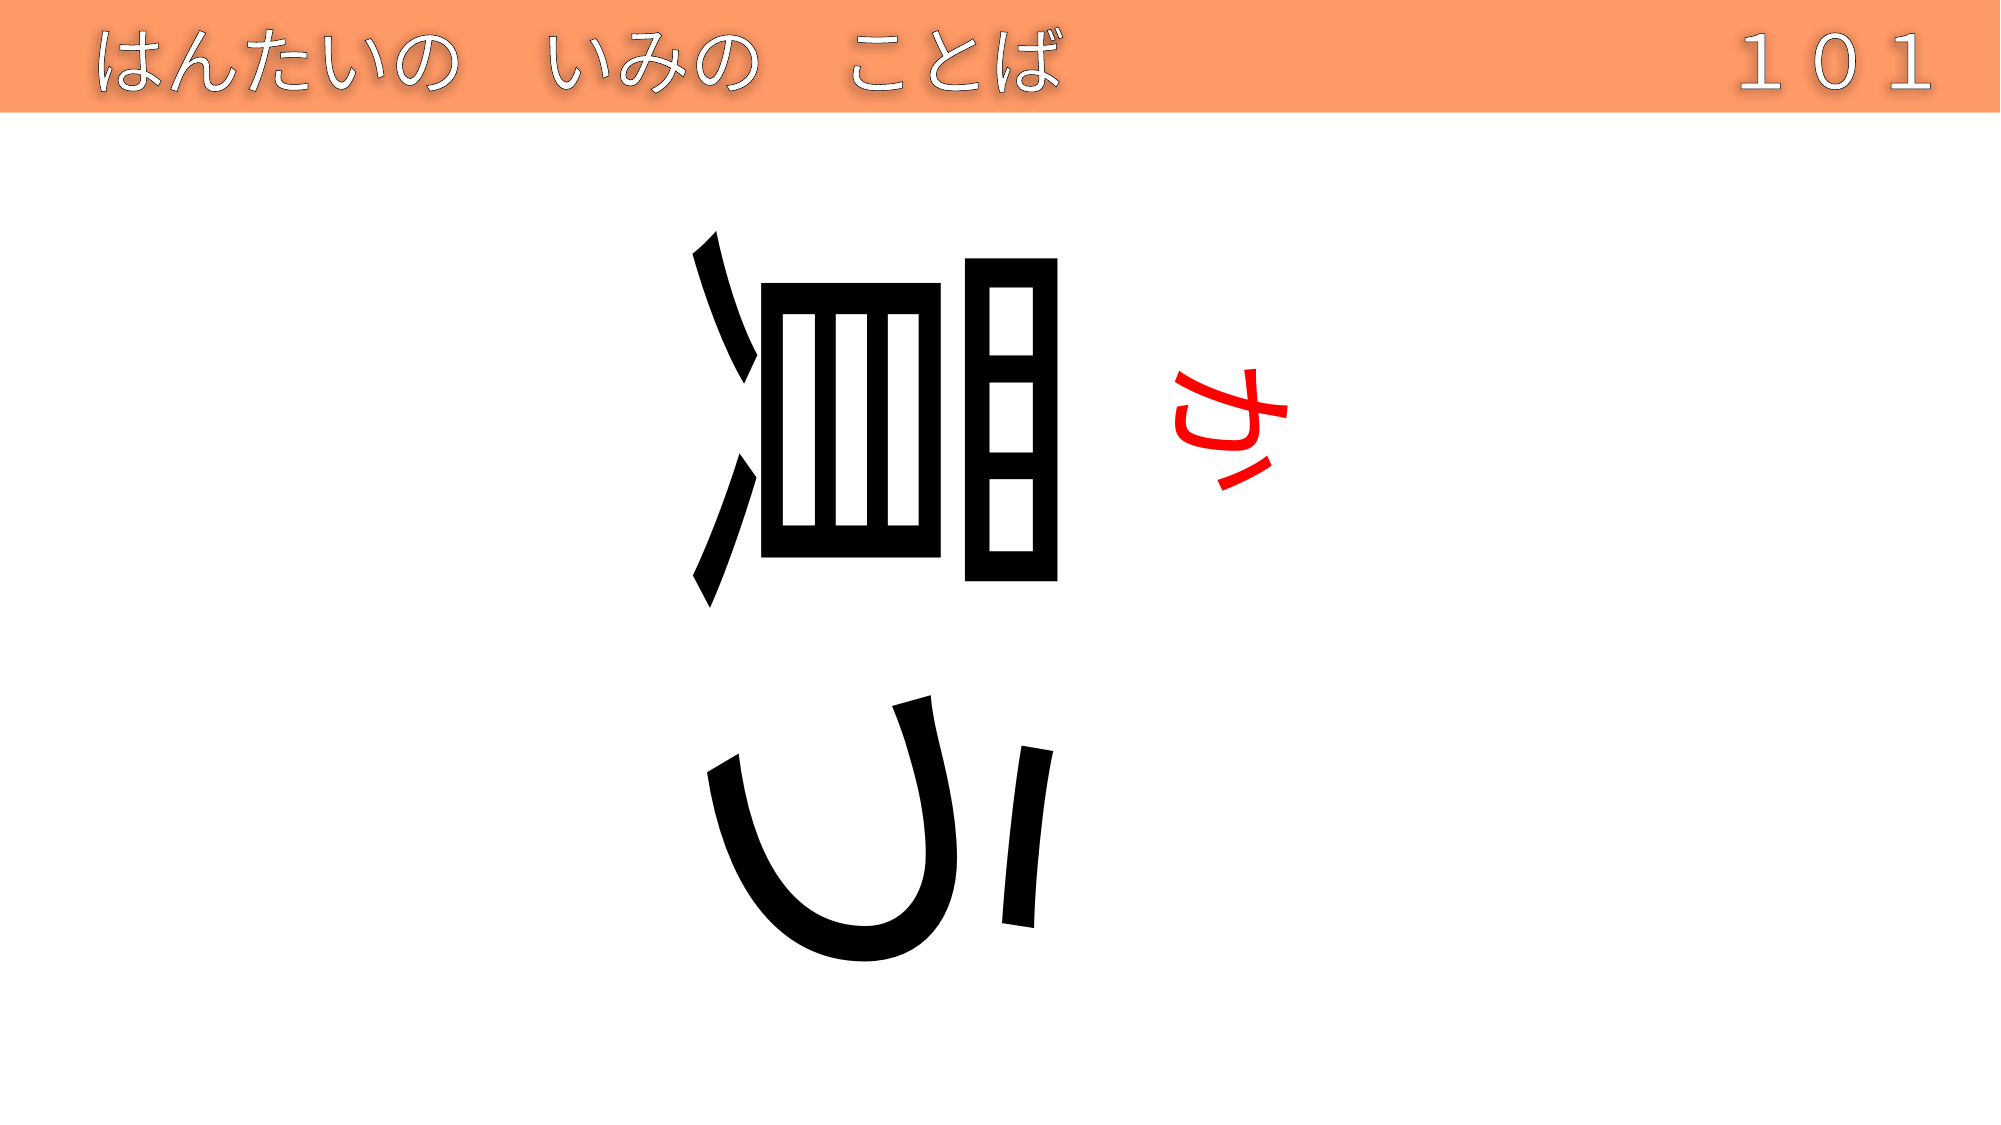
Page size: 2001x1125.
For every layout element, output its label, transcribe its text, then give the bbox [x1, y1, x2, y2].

text_box 買う [616, 195, 1152, 1125]
text_box はんたいの いみの ことば [75, 6, 1398, 112]
text_box か [1152, 343, 1325, 498]
text_box [0, 0, 2000, 113]
text_box １０１ [1707, 6, 1963, 112]
